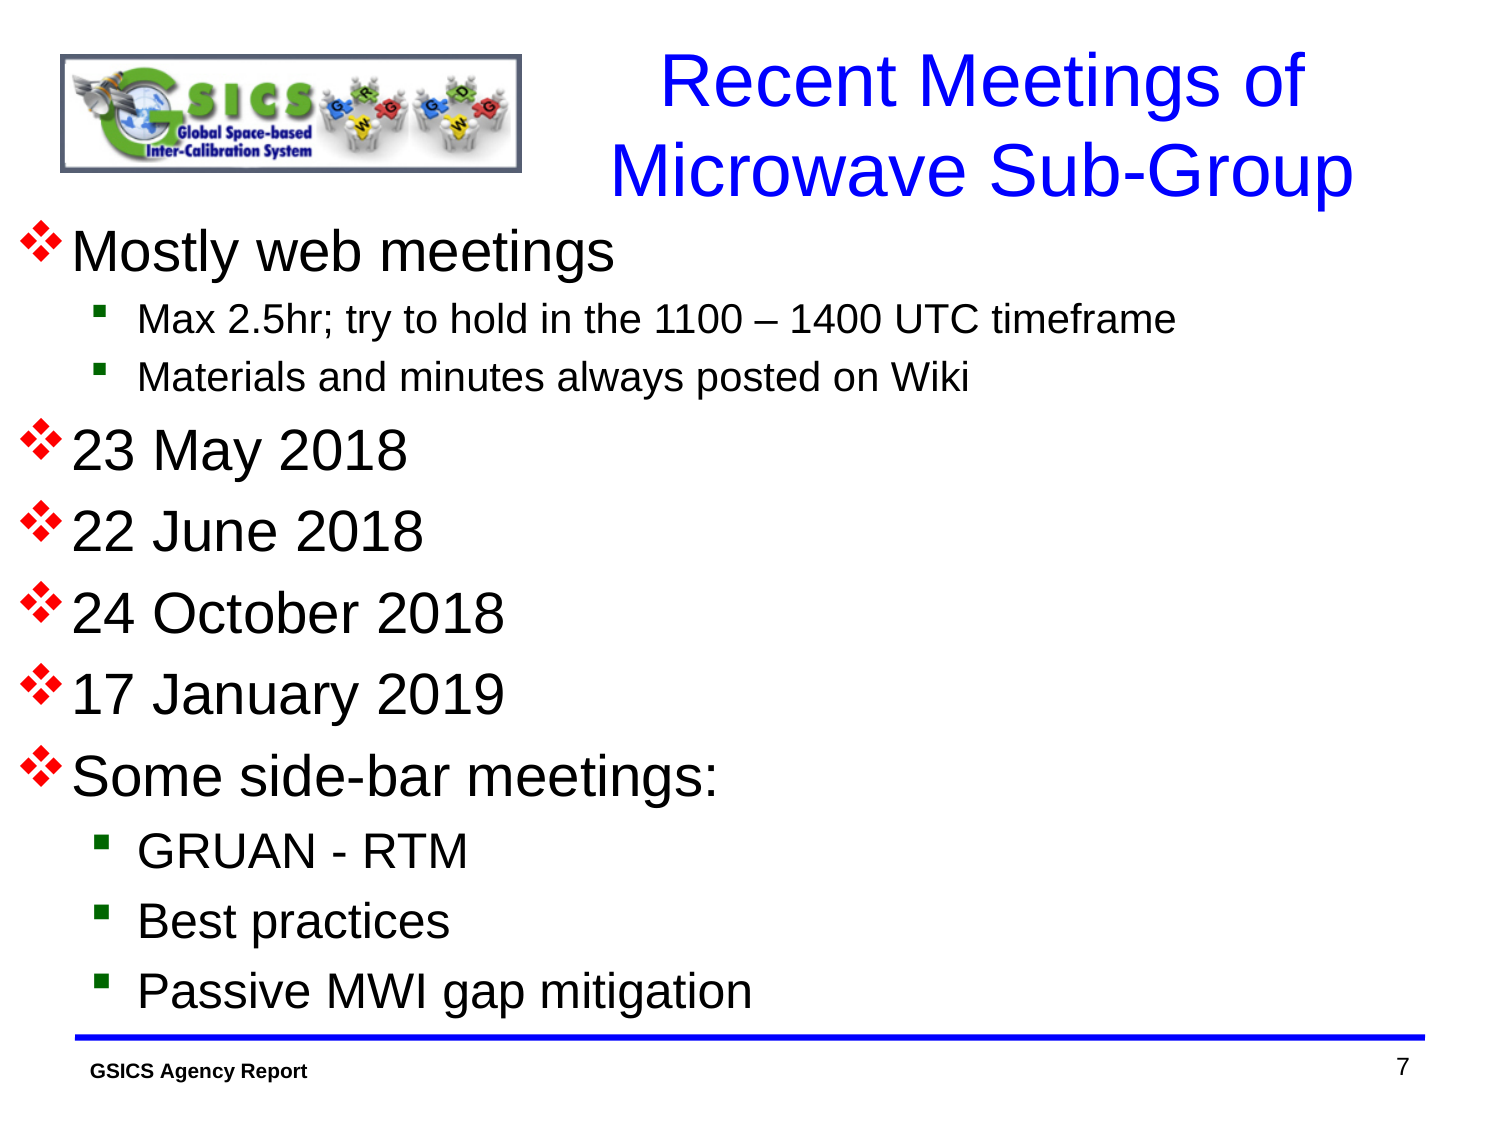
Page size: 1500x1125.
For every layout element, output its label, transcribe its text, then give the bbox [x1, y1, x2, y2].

slide_number 7 [1074, 1042, 1426, 1103]
title Recent Meetings of Microwave Sub-Group [540, 23, 1425, 205]
picture [60, 54, 522, 173]
list Mostly web meetings Max 2.5hr; try to hold in the 1100 – 1400 UTC timeframe Materials and minutes always posted on Wiki 23 May 2018 22 June 2018 24 October 2018 17 January 2019 Some side-bar meetings: GRUAN - RTM Best practices Passive MWI gap mitigation [0, 205, 1465, 949]
